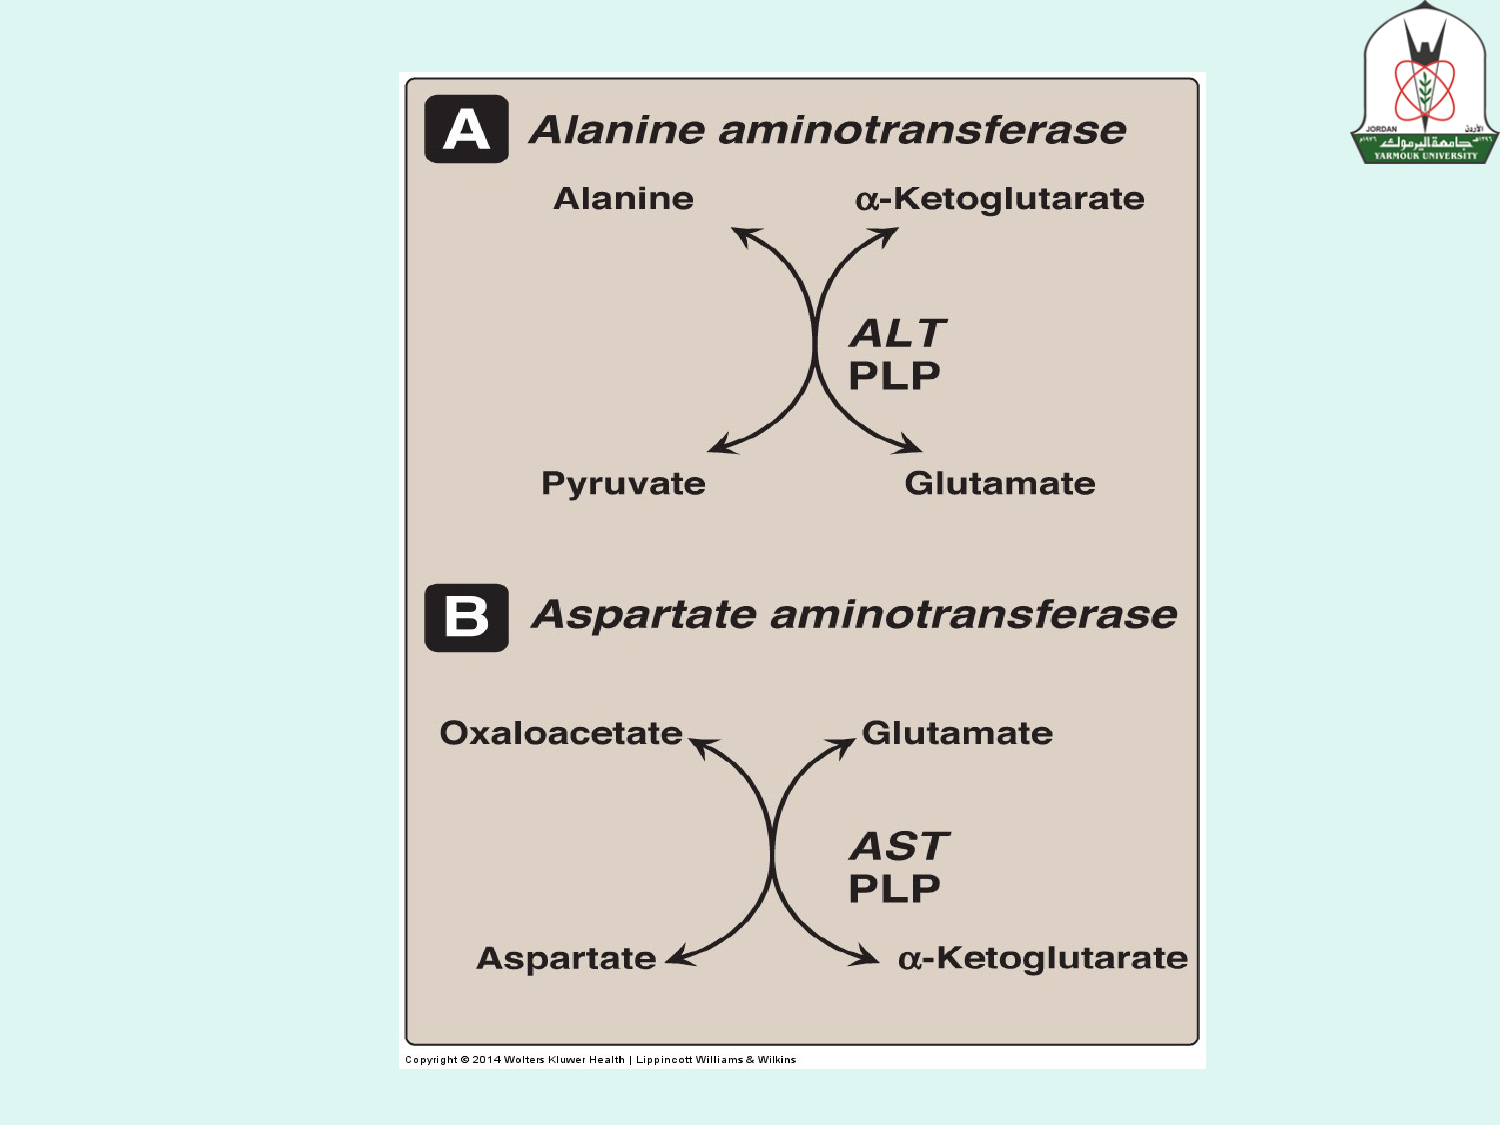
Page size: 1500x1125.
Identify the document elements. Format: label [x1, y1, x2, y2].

picture [1349, 0, 1500, 164]
picture [399, 72, 1206, 1070]
